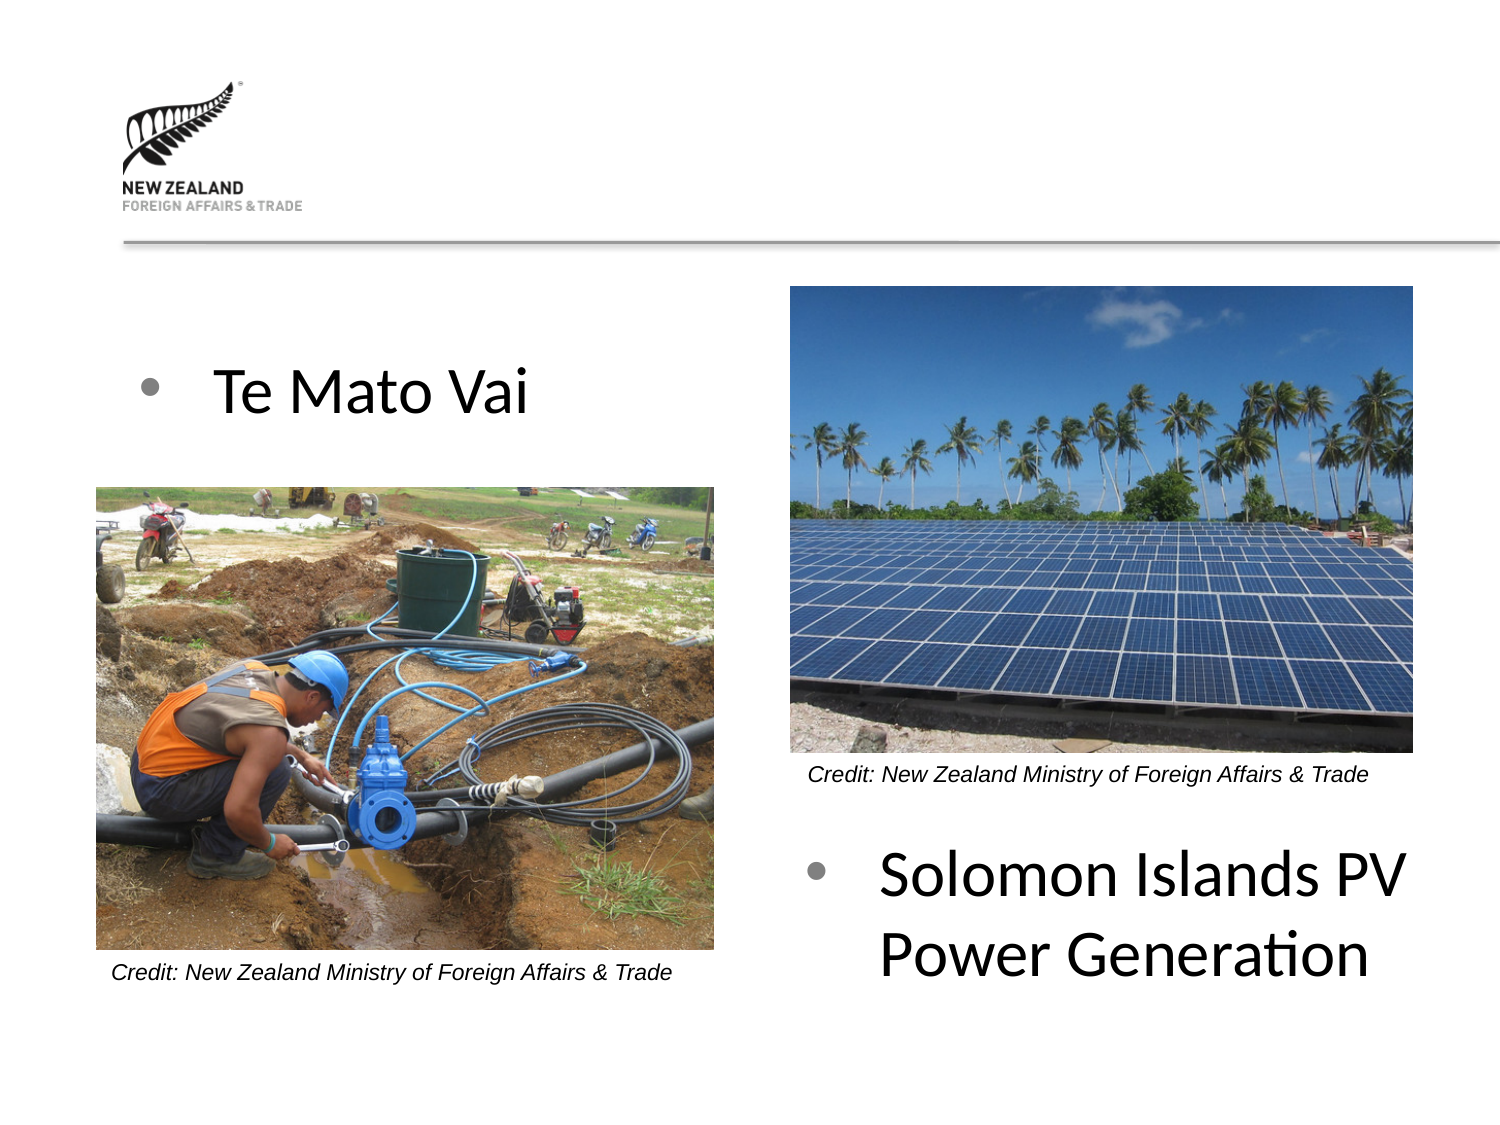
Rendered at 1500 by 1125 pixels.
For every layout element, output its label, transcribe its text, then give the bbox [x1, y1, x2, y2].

list Solomon Islands PV Power Generation [790, 822, 1437, 1069]
picture [96, 486, 714, 951]
text_box Credit: New Zealand Ministry of Foreign Affairs & Trade [792, 760, 1410, 795]
picture [790, 286, 1413, 753]
text_box Credit: New Zealand Ministry of Foreign Affairs & Trade [96, 958, 714, 993]
picture [123, 81, 302, 211]
list Te Mato Vai [123, 339, 594, 455]
